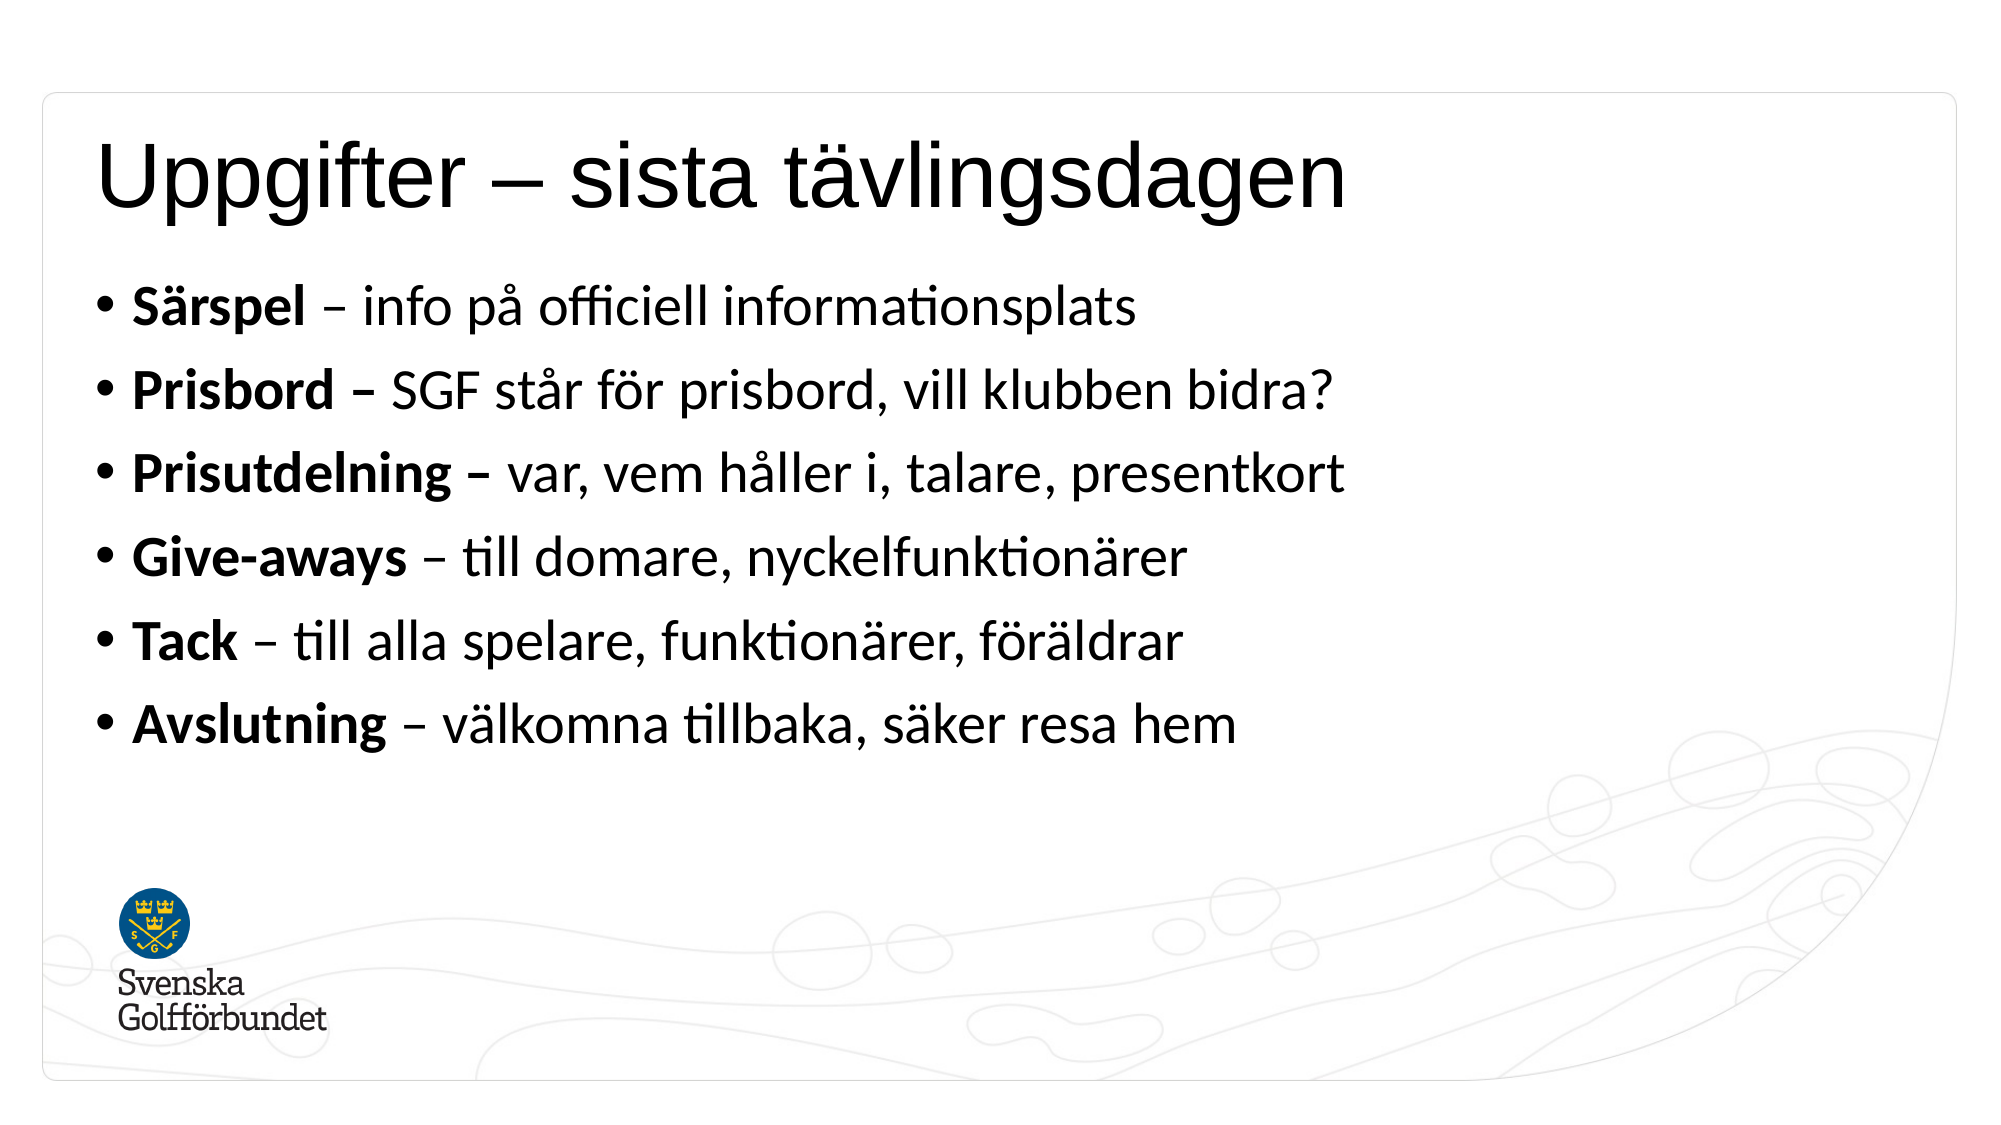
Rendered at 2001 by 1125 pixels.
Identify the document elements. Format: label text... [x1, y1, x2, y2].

title Uppgifter – sista tävlingsdagen [80, 107, 1823, 250]
list Särspel – info på officiell informationsplats Prisbord – SGF står för prisbord, vill klubben bidra? Prisutdelning – var, vem håller i, talare, presentkort Give-aways – till domare, nyckelfunktionärer Tack – till alla spelare, funktionärer, föräldrar Avslutning – välkomna tillbaka, säker resa hem [80, 267, 1826, 876]
picture [42, 92, 1957, 1081]
